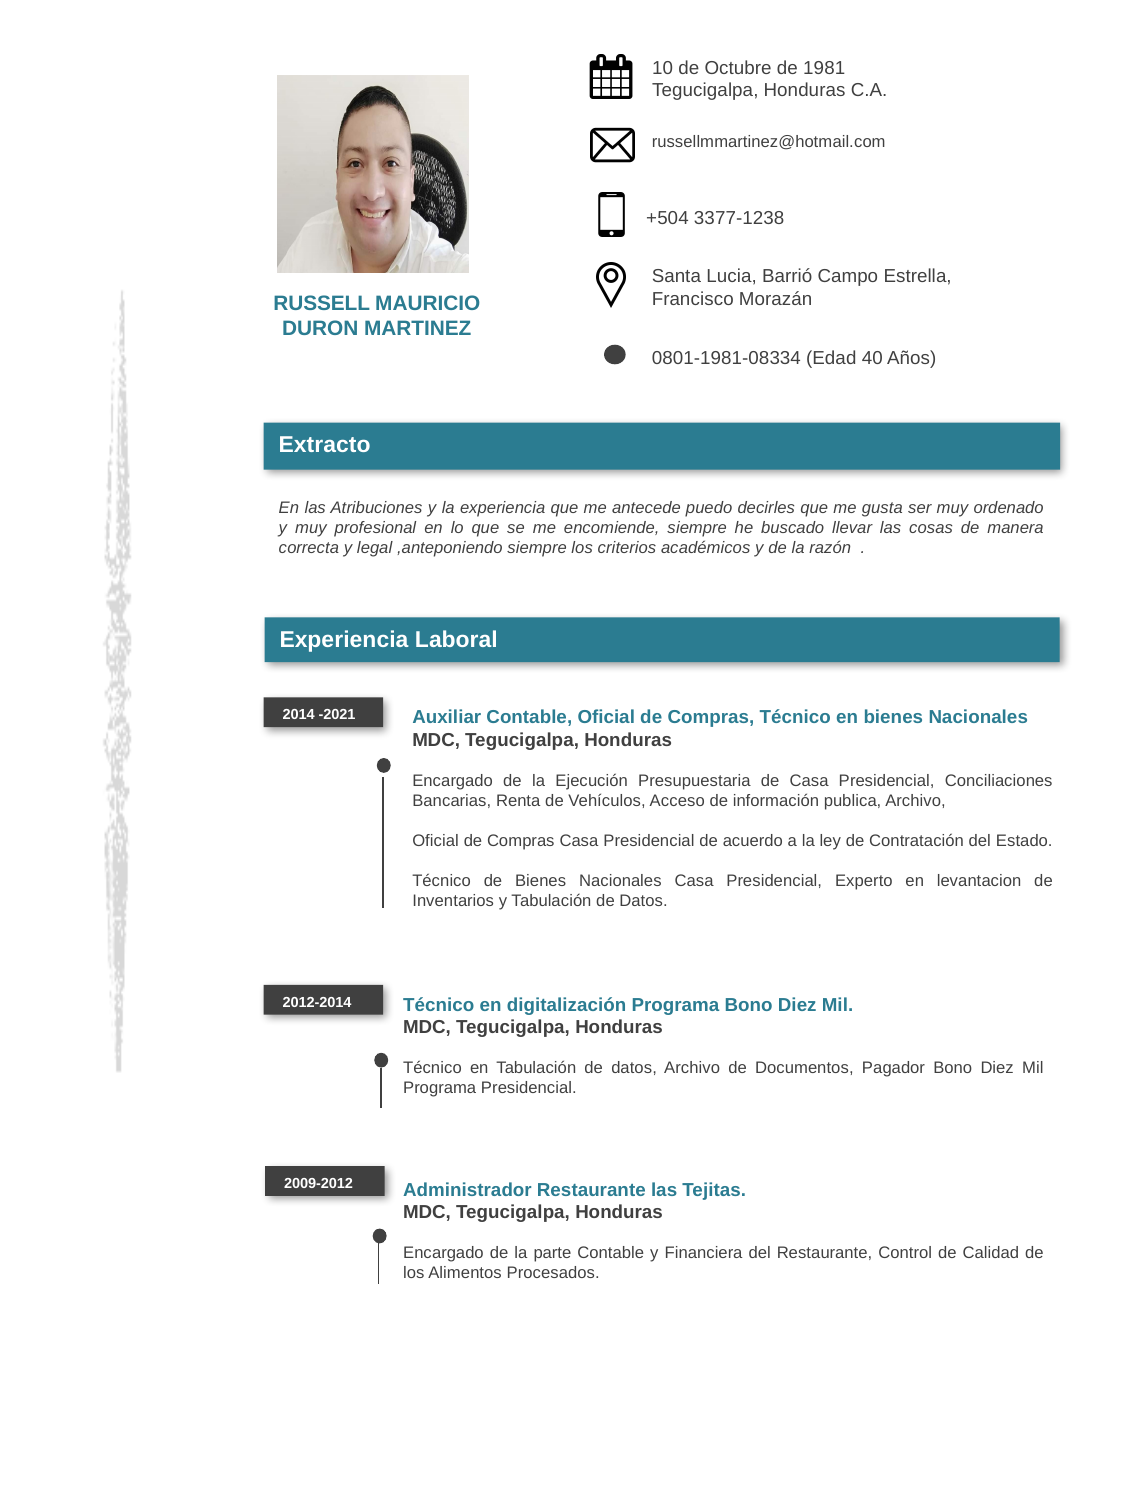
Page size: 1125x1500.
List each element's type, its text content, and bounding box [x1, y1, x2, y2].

text_box +504 3377-1238 [638, 197, 828, 234]
text_box 2009-2012 [265, 1166, 385, 1196]
picture [596, 262, 626, 308]
text_box Experiencia Laboral [264, 617, 1060, 663]
text_box En las Atribuciones y la experiencia que me antecede puedo decirles que me gusta ser muy ordenado y muy profesional en lo que se me encomiende, siempre he buscado llevar las cosas de manera correcta y legal ,anteponiendo siempre los criterios académicos y de la razón . [263, 489, 1060, 570]
text_box russellmmartinez@hotmail.com [636, 123, 918, 160]
text_box Extracto [263, 422, 1061, 470]
text_box Administrador Restaurante las Tejitas. MDC, Tegucigalpa, Honduras Encargado de la parte Contable y Financiera del Restaurante, Control de Calidad de los Alimentos Procesados. [388, 1169, 1060, 1317]
text_box [601, 342, 628, 367]
text_box Técnico en digitalización Programa Bono Diez Mil. MDC, Tegucigalpa, Honduras Técnico en Tabulación de datos, Archivo de Documentos, Pagador Bono Diez Mil Programa Presidencial. [388, 984, 1060, 1114]
picture [589, 192, 634, 237]
picture [277, 74, 469, 274]
text_box 0801-1981-08334 (Edad 40 Años) [636, 338, 1047, 397]
picture [589, 122, 635, 168]
text_box Santa Lucia, Barrió Campo Estrella, Francisco Morazán [636, 256, 1047, 315]
text_box 10 de Octubre de 1981 Tegucigalpa, Honduras C.A. [637, 48, 946, 106]
text_box [372, 1050, 391, 1070]
picture [588, 54, 634, 100]
text_box RUSSELL MAURICIO DURON MARTINEZ [250, 282, 503, 356]
text_box 2014 -2021 [263, 697, 384, 728]
text_box Auxiliar Contable, Oficial de Compras, Técnico en bienes Nacionales MDC, Tegucigalpa, Honduras Encargado de la Ejecución Presupuestaria de Casa Presidencial, Conciliaciones Bancarias, Renta de Vehículos, Acceso de información publica, Archivo, Oficial de Compras Casa Presidencial de acuerdo a la ley de Contratación del Estado. Técnico de Bienes Nacionales Casa Presidencial, Experto en levantacion de Inventarios y Tabulación de Datos. [397, 697, 1069, 931]
text_box 2012-2014 [263, 984, 384, 1015]
text_box [374, 756, 393, 775]
picture [100, 282, 133, 1076]
text_box [370, 1226, 389, 1246]
